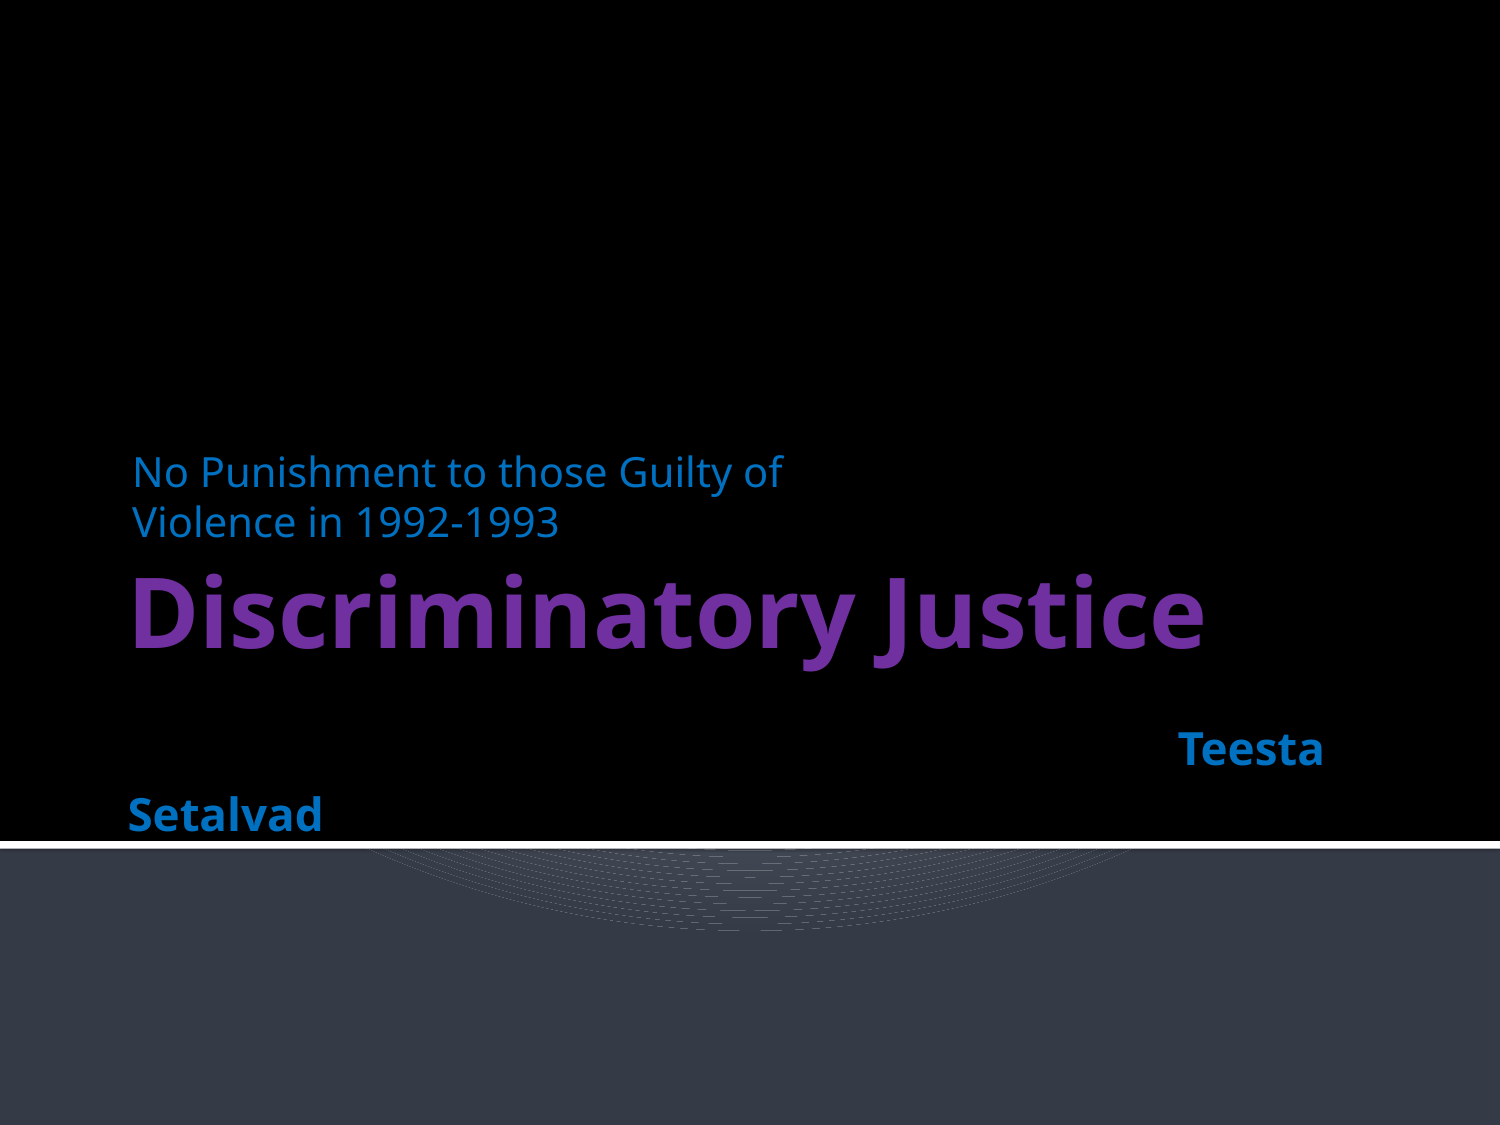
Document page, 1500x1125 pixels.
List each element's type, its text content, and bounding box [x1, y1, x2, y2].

subtitle No Punishment to those Guilty of Violence in 1992-1993 [112, 299, 1438, 546]
title Discriminatory Justice Teesta Setalvad [112, 550, 1438, 825]
